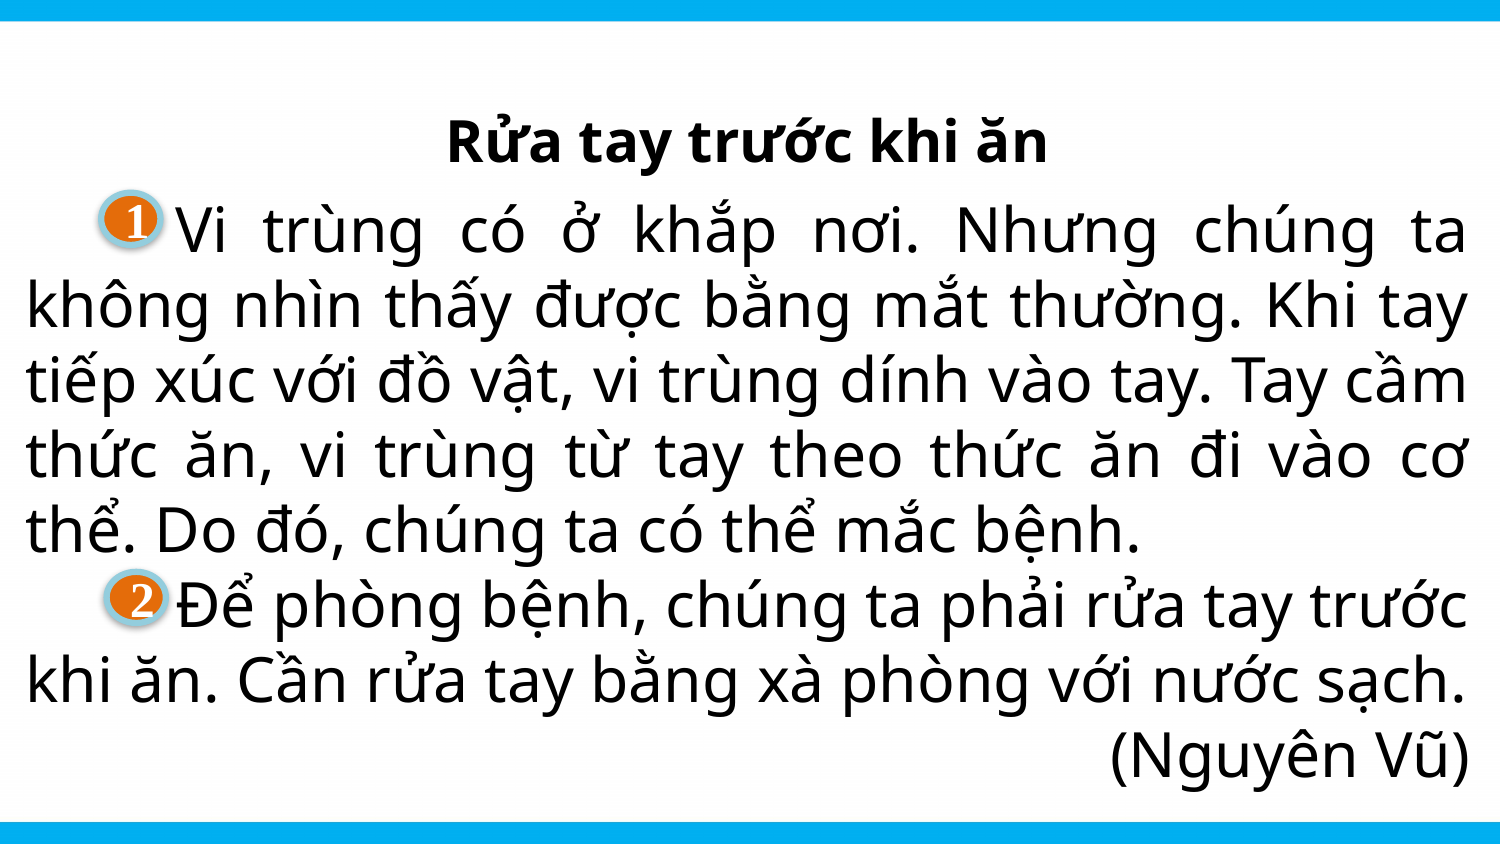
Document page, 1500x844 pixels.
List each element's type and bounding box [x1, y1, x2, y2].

picture [0, 22, 1500, 822]
text_box [9, 96, 1486, 804]
